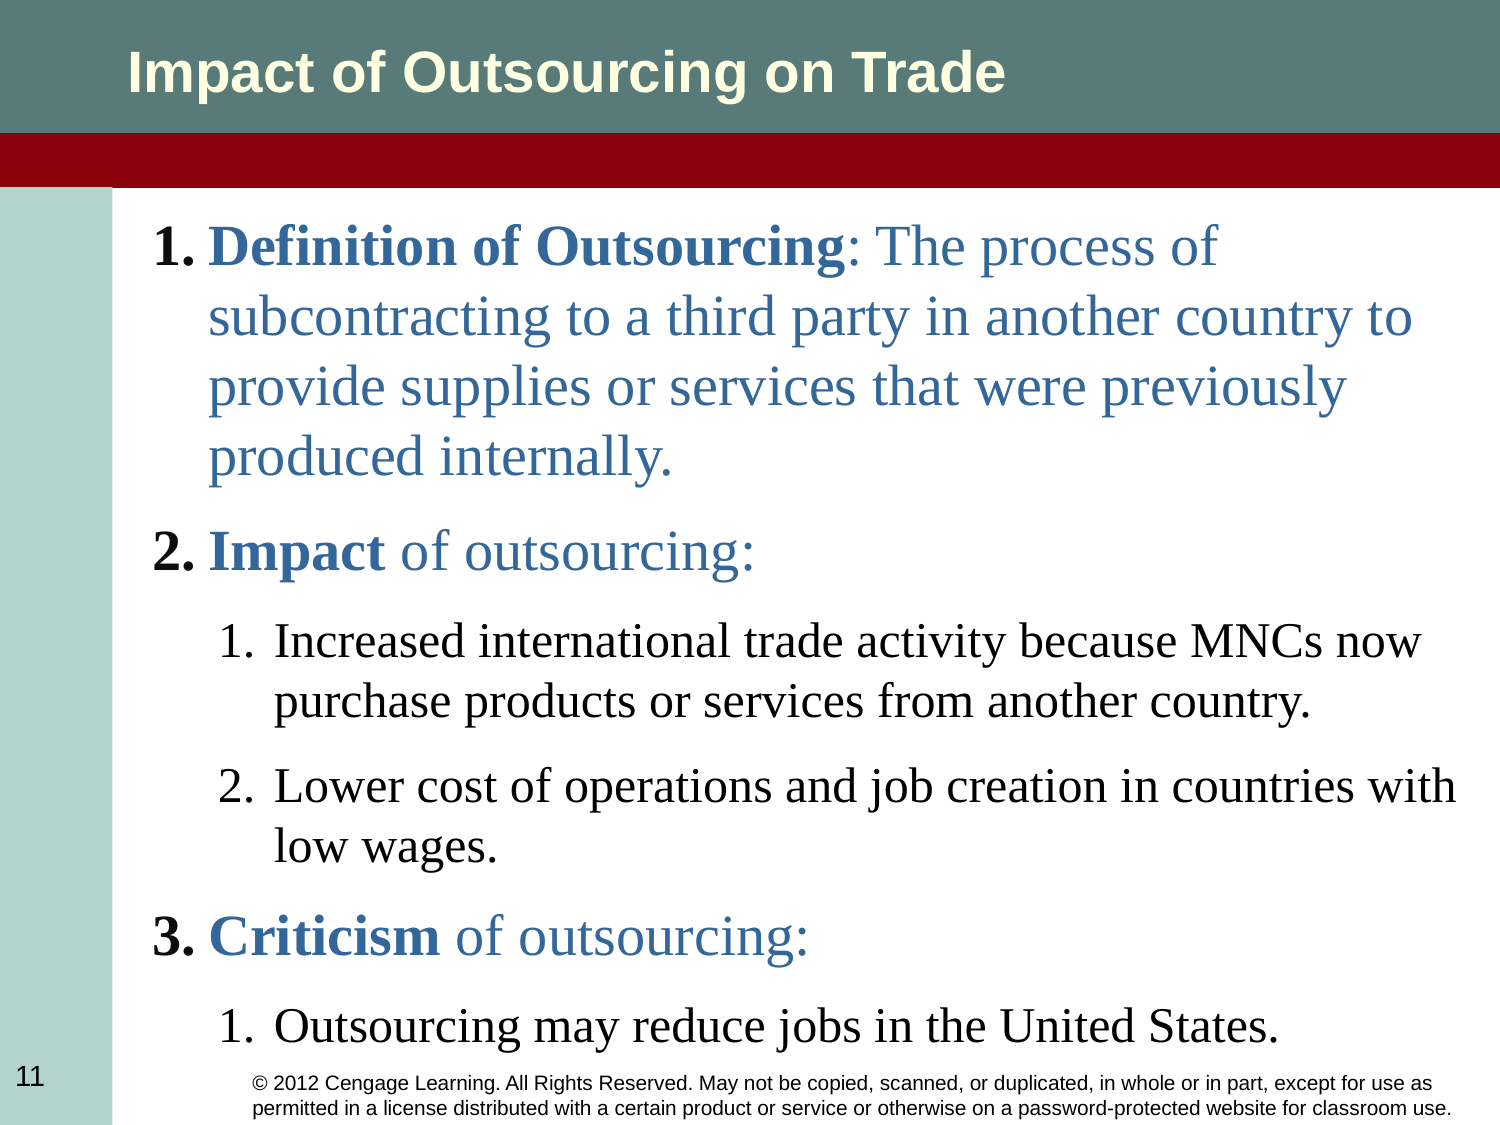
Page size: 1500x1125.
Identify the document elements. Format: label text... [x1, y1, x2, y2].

picture [0, 0, 1500, 1050]
list Definition of Outsourcing: The process of subcontracting to a third party in another country to provide supplies or services that were previously produced internally. Impact of outsourcing: Increased international trade activity because MNCs now purchase products or services from another country. Lower cost of operations and job creation in countries with low wages. Criticism of outsourcing: Outsourcing may reduce jobs in the United States. [137, 200, 1500, 1050]
title Impact of Outsourcing on Trade [112, 0, 1313, 138]
slide_number 11 [0, 1050, 113, 1125]
